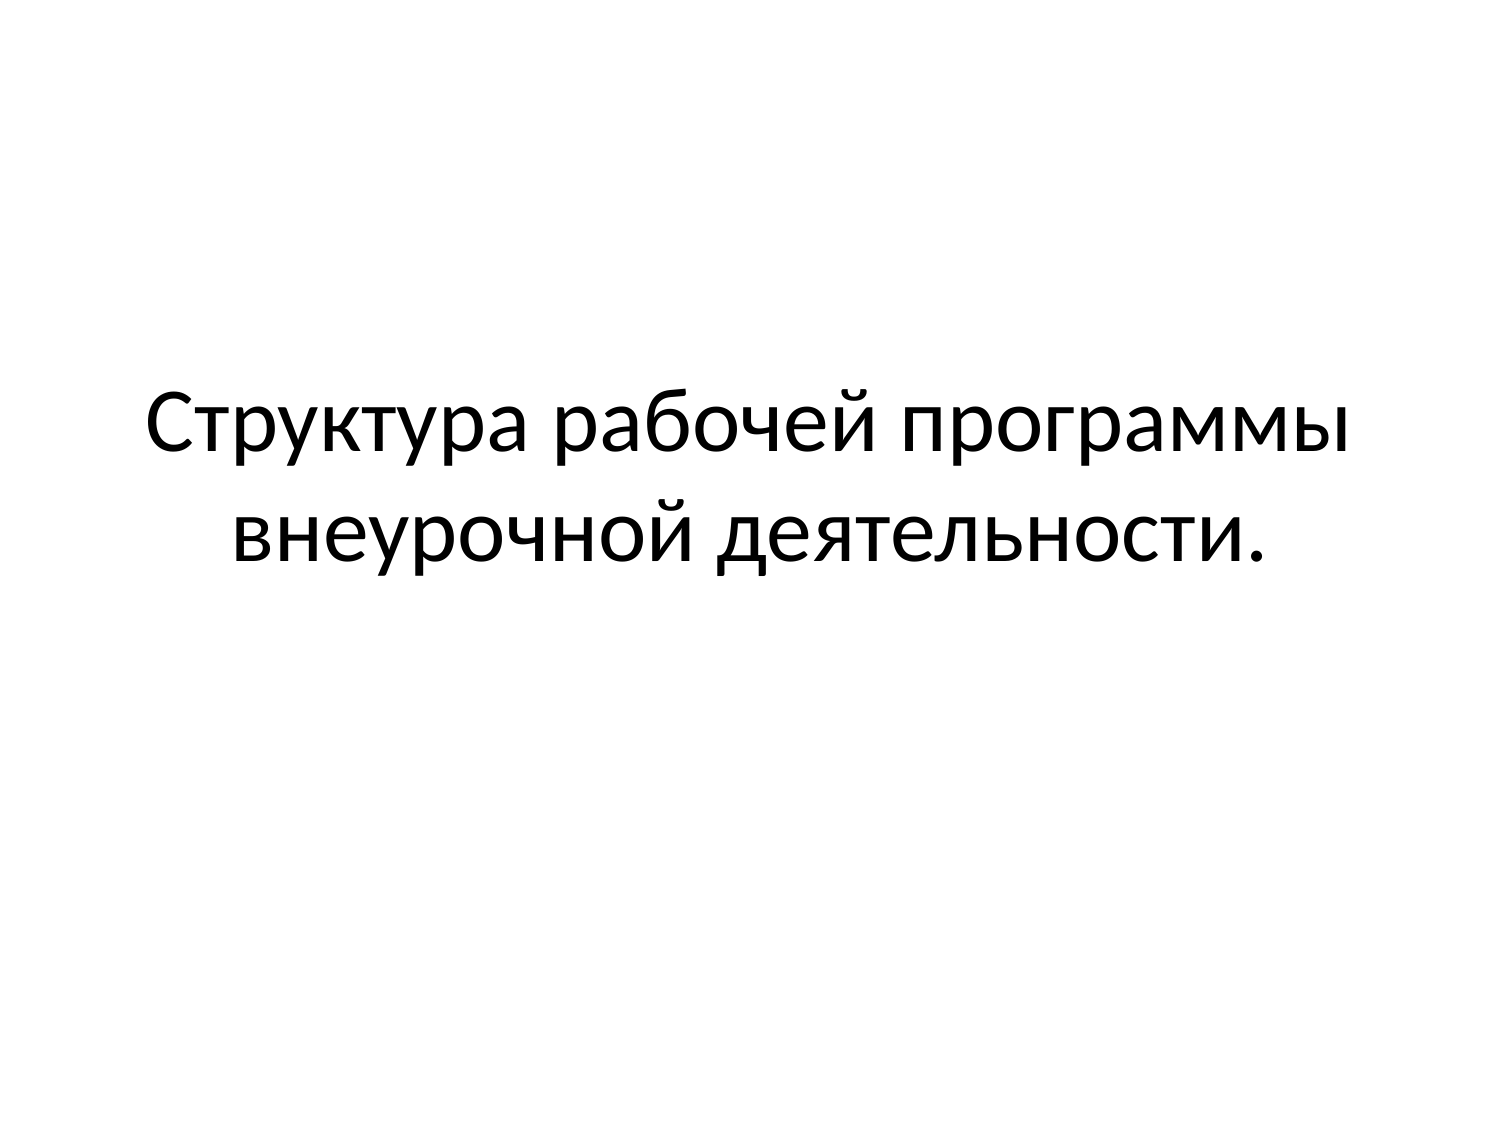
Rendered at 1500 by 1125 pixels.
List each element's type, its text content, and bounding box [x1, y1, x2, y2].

title Структура рабочей программы внеурочной деятельности. [112, 349, 1388, 591]
